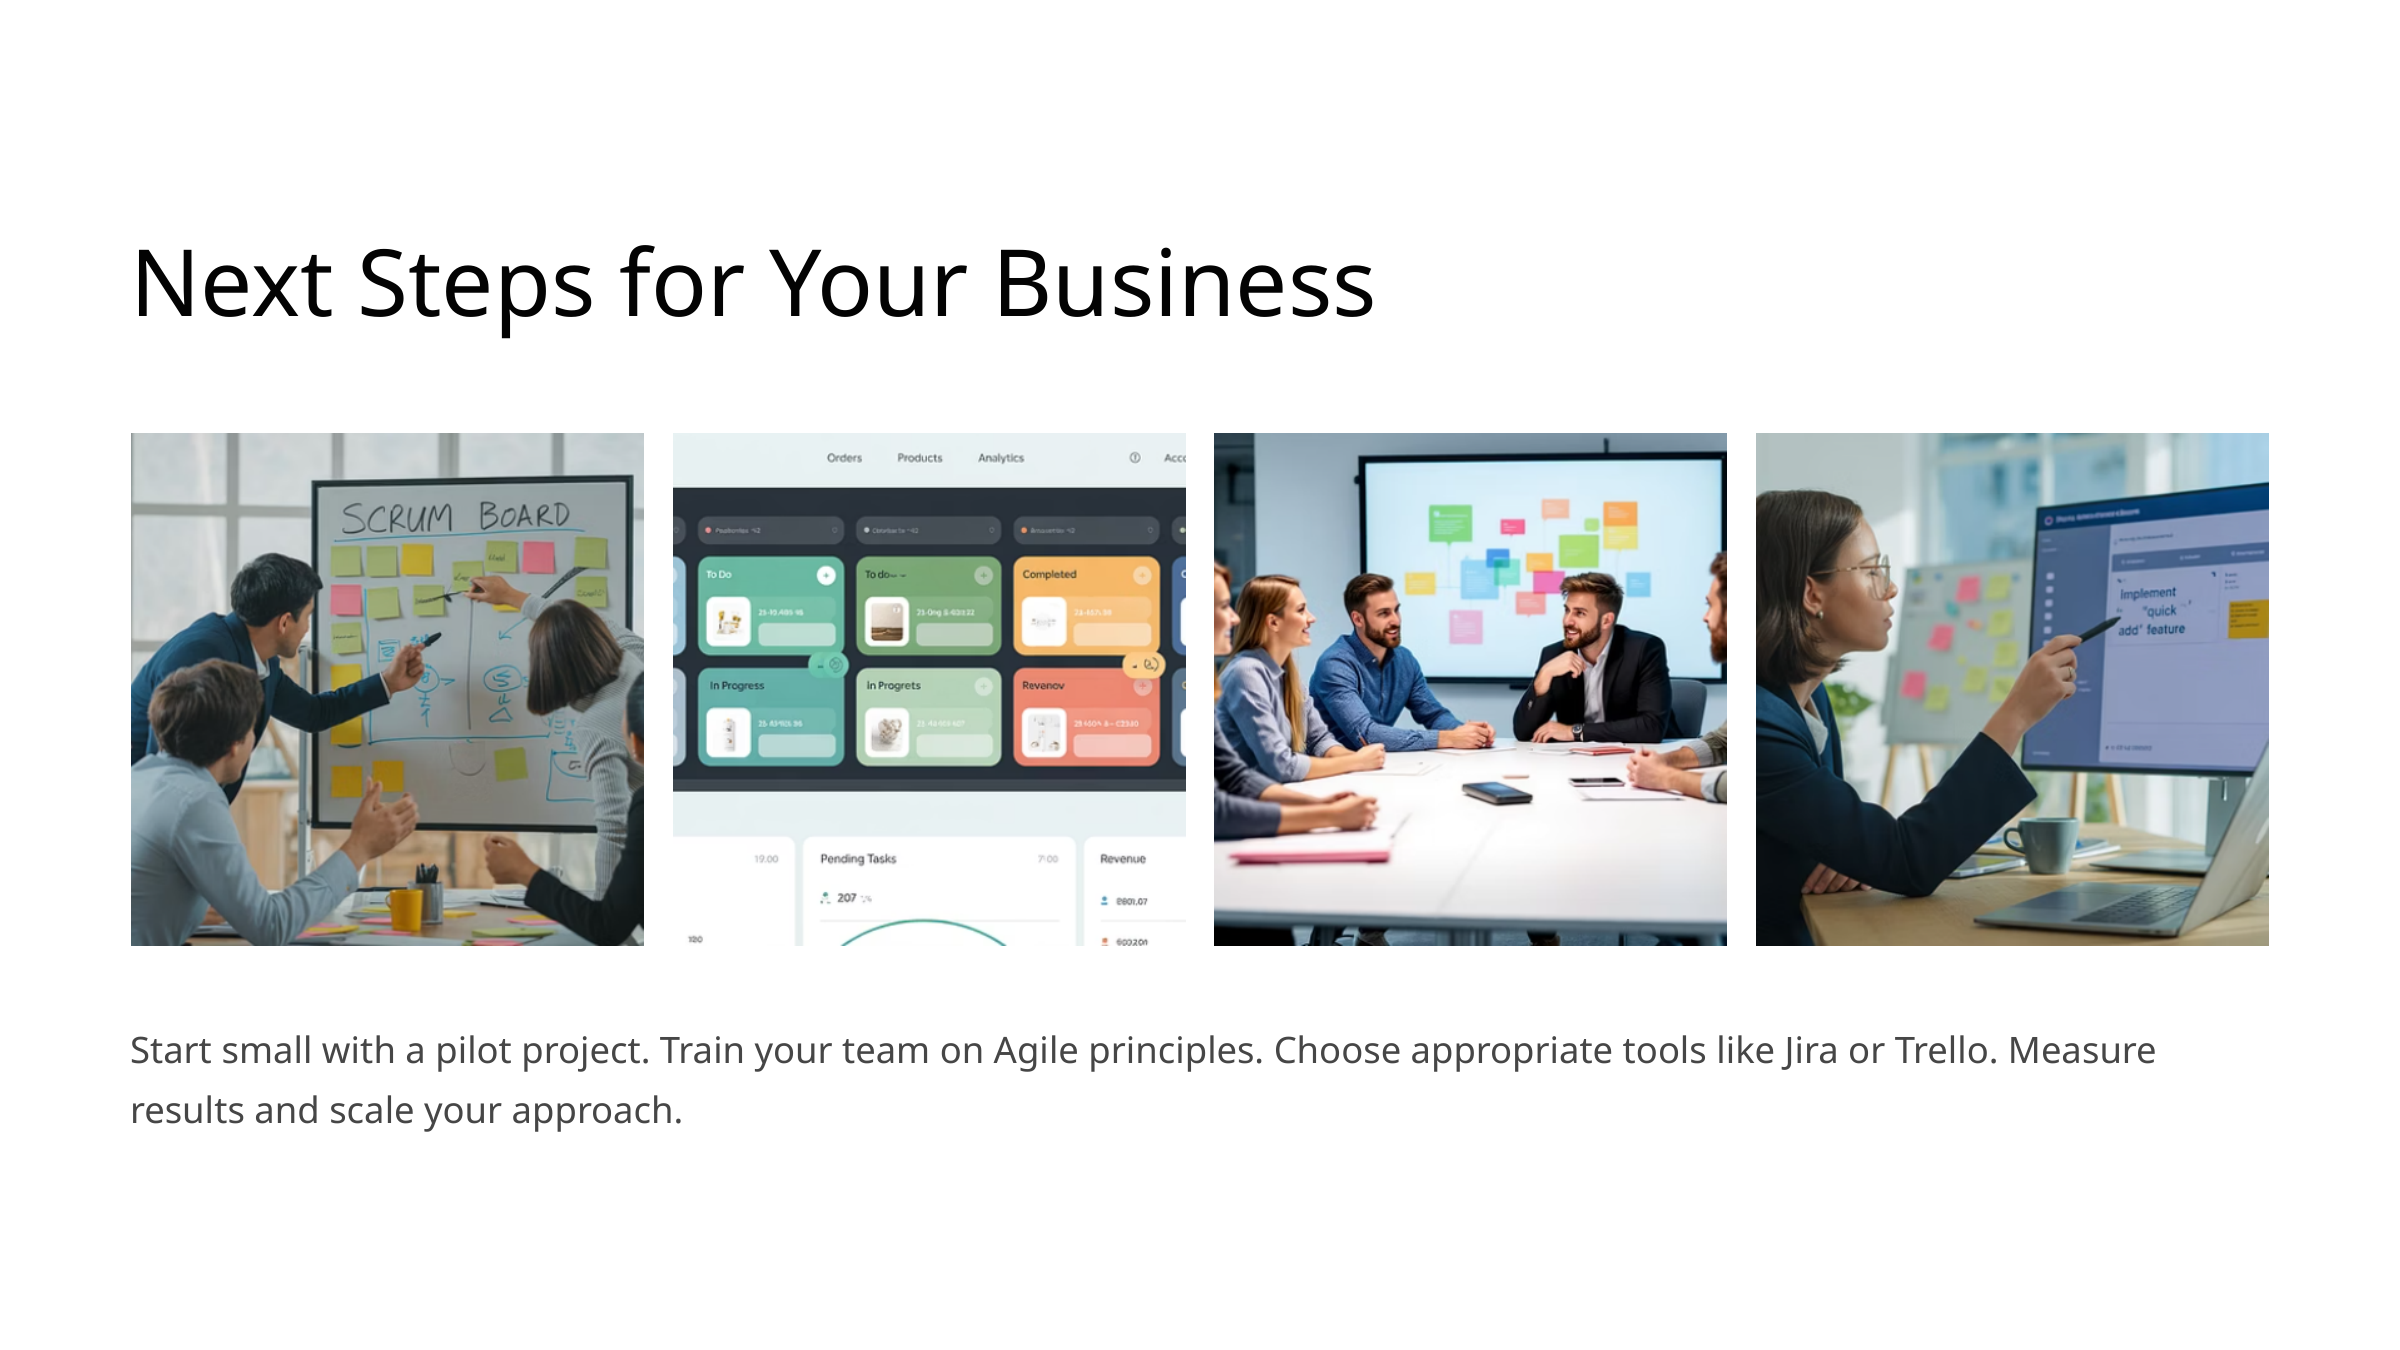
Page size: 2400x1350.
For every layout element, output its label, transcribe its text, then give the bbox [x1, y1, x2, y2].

picture [131, 433, 644, 946]
picture [673, 433, 1186, 946]
picture [1756, 433, 2269, 946]
picture [1214, 433, 1727, 946]
text_box Start small with a pilot project. Train your team on Agile principles. Choose appropriate tools like Jira or Trello. Measure results and scale your approach. [130, 1011, 2270, 1131]
text_box Next Steps for Your Business [130, 219, 1408, 336]
